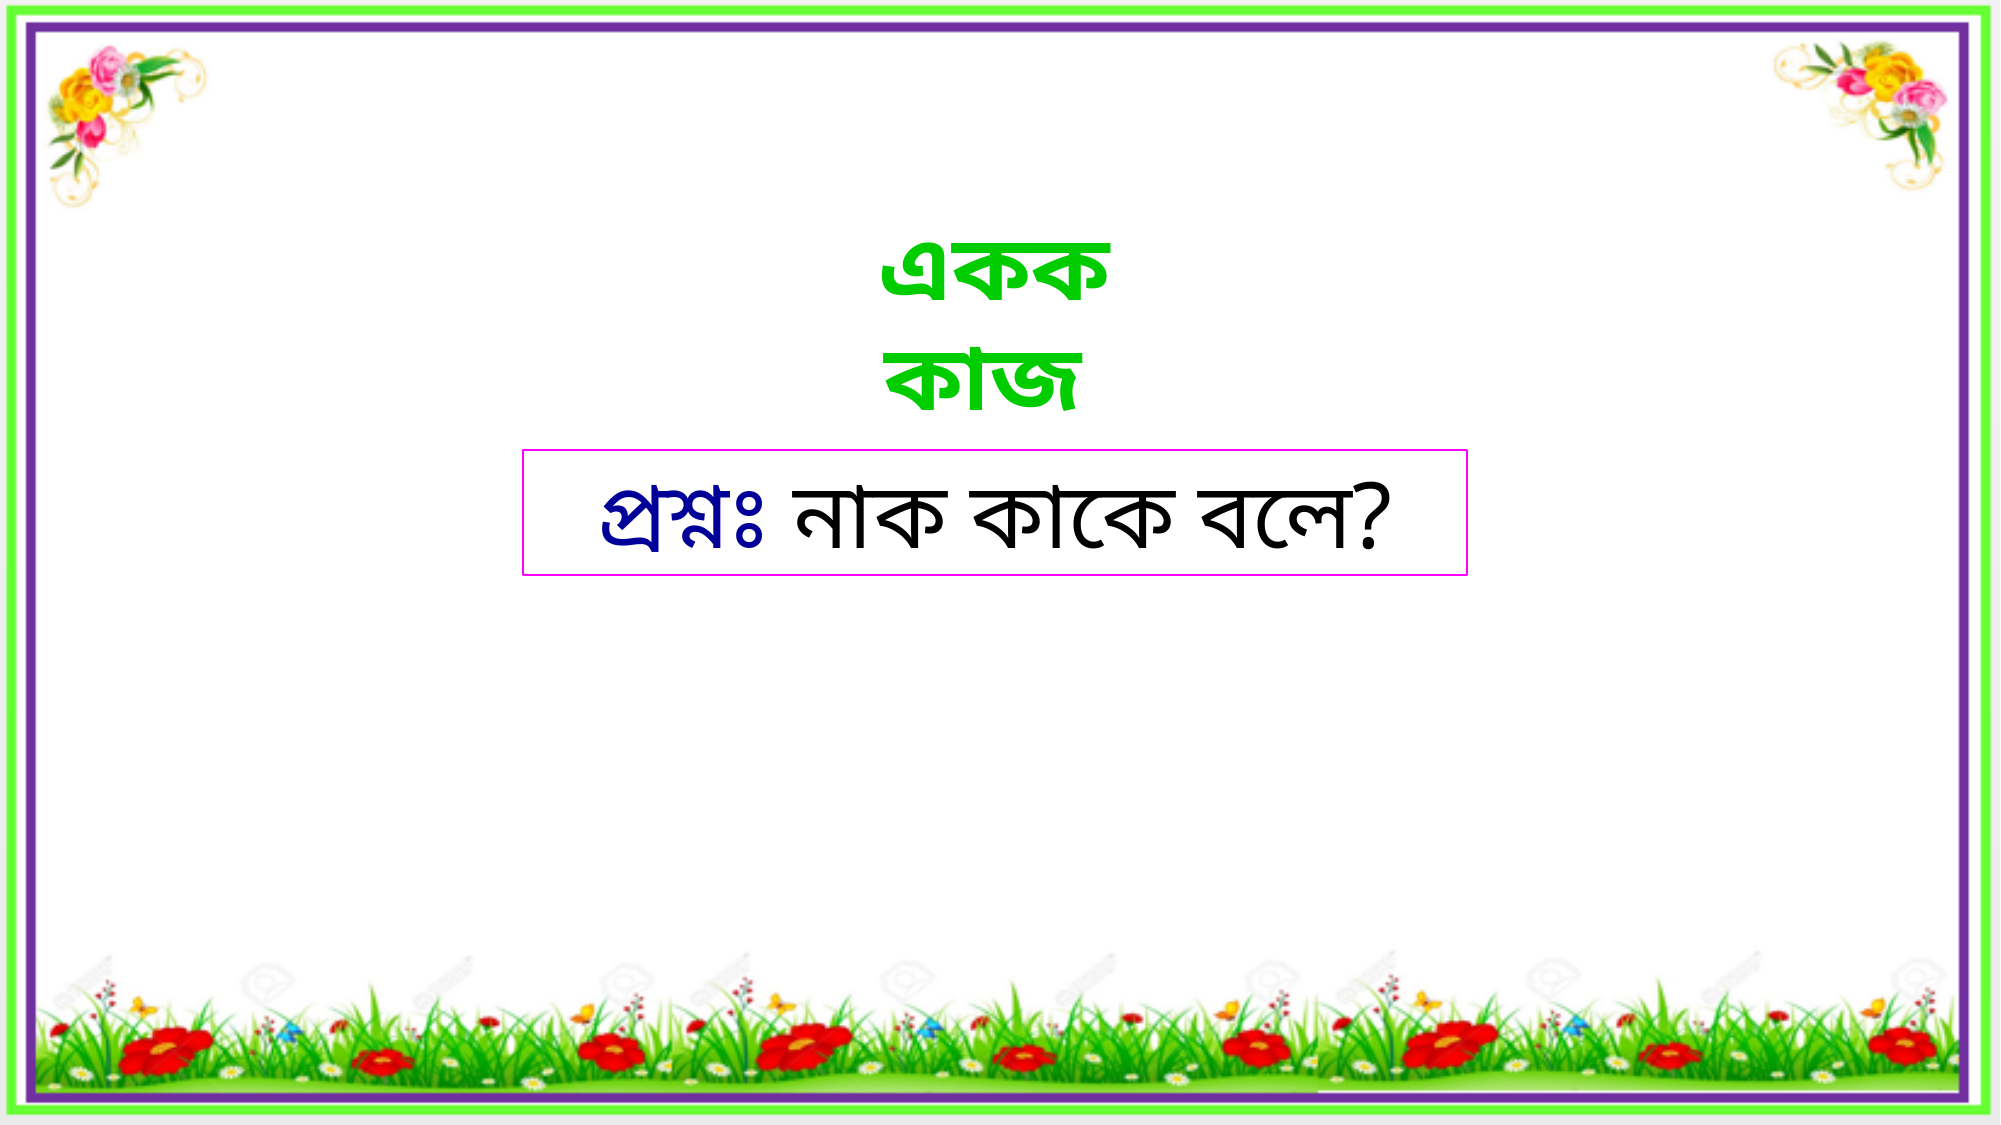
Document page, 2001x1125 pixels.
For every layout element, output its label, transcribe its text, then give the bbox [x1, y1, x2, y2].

picture [0, 0, 2001, 1125]
text_box একক কাজ [762, 201, 1228, 436]
text_box প্রশ্নঃ নাক কাকে বলে? [523, 449, 1468, 575]
